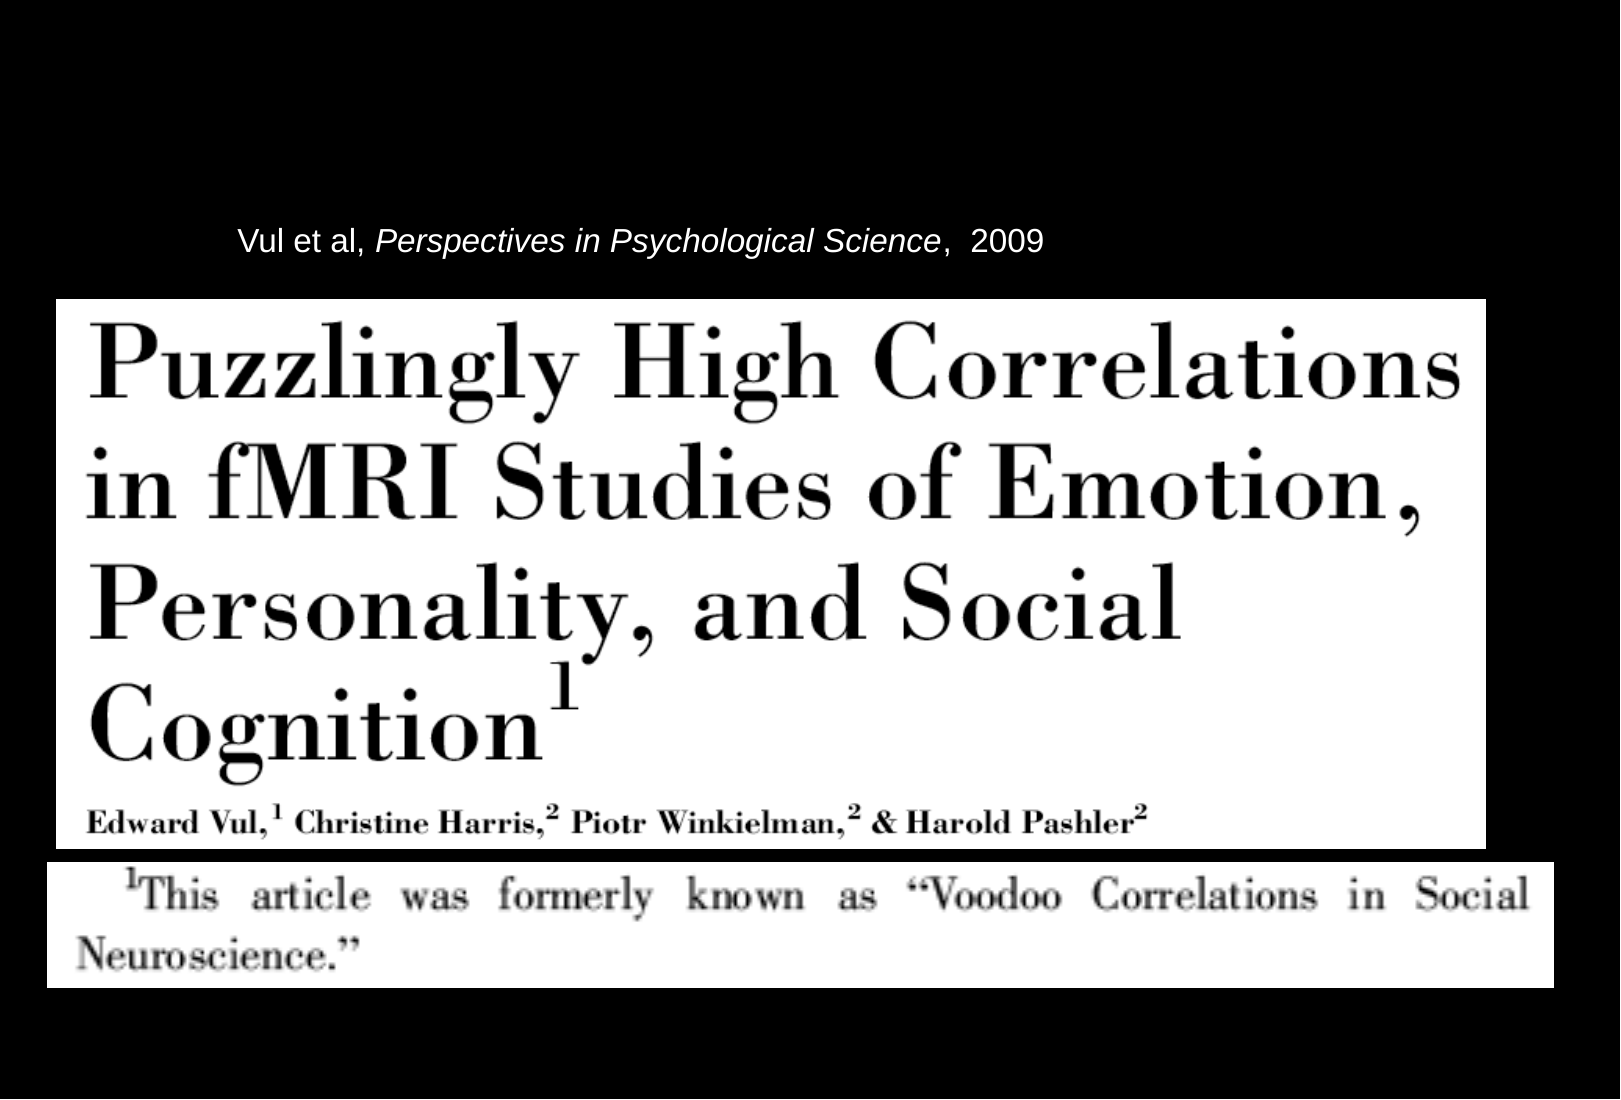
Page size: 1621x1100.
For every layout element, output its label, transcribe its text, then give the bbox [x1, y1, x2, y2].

text_box Vul et al, Perspectives in Psychological Science, 2009 [222, 212, 1423, 267]
picture [47, 861, 1554, 988]
picture [56, 299, 1486, 849]
